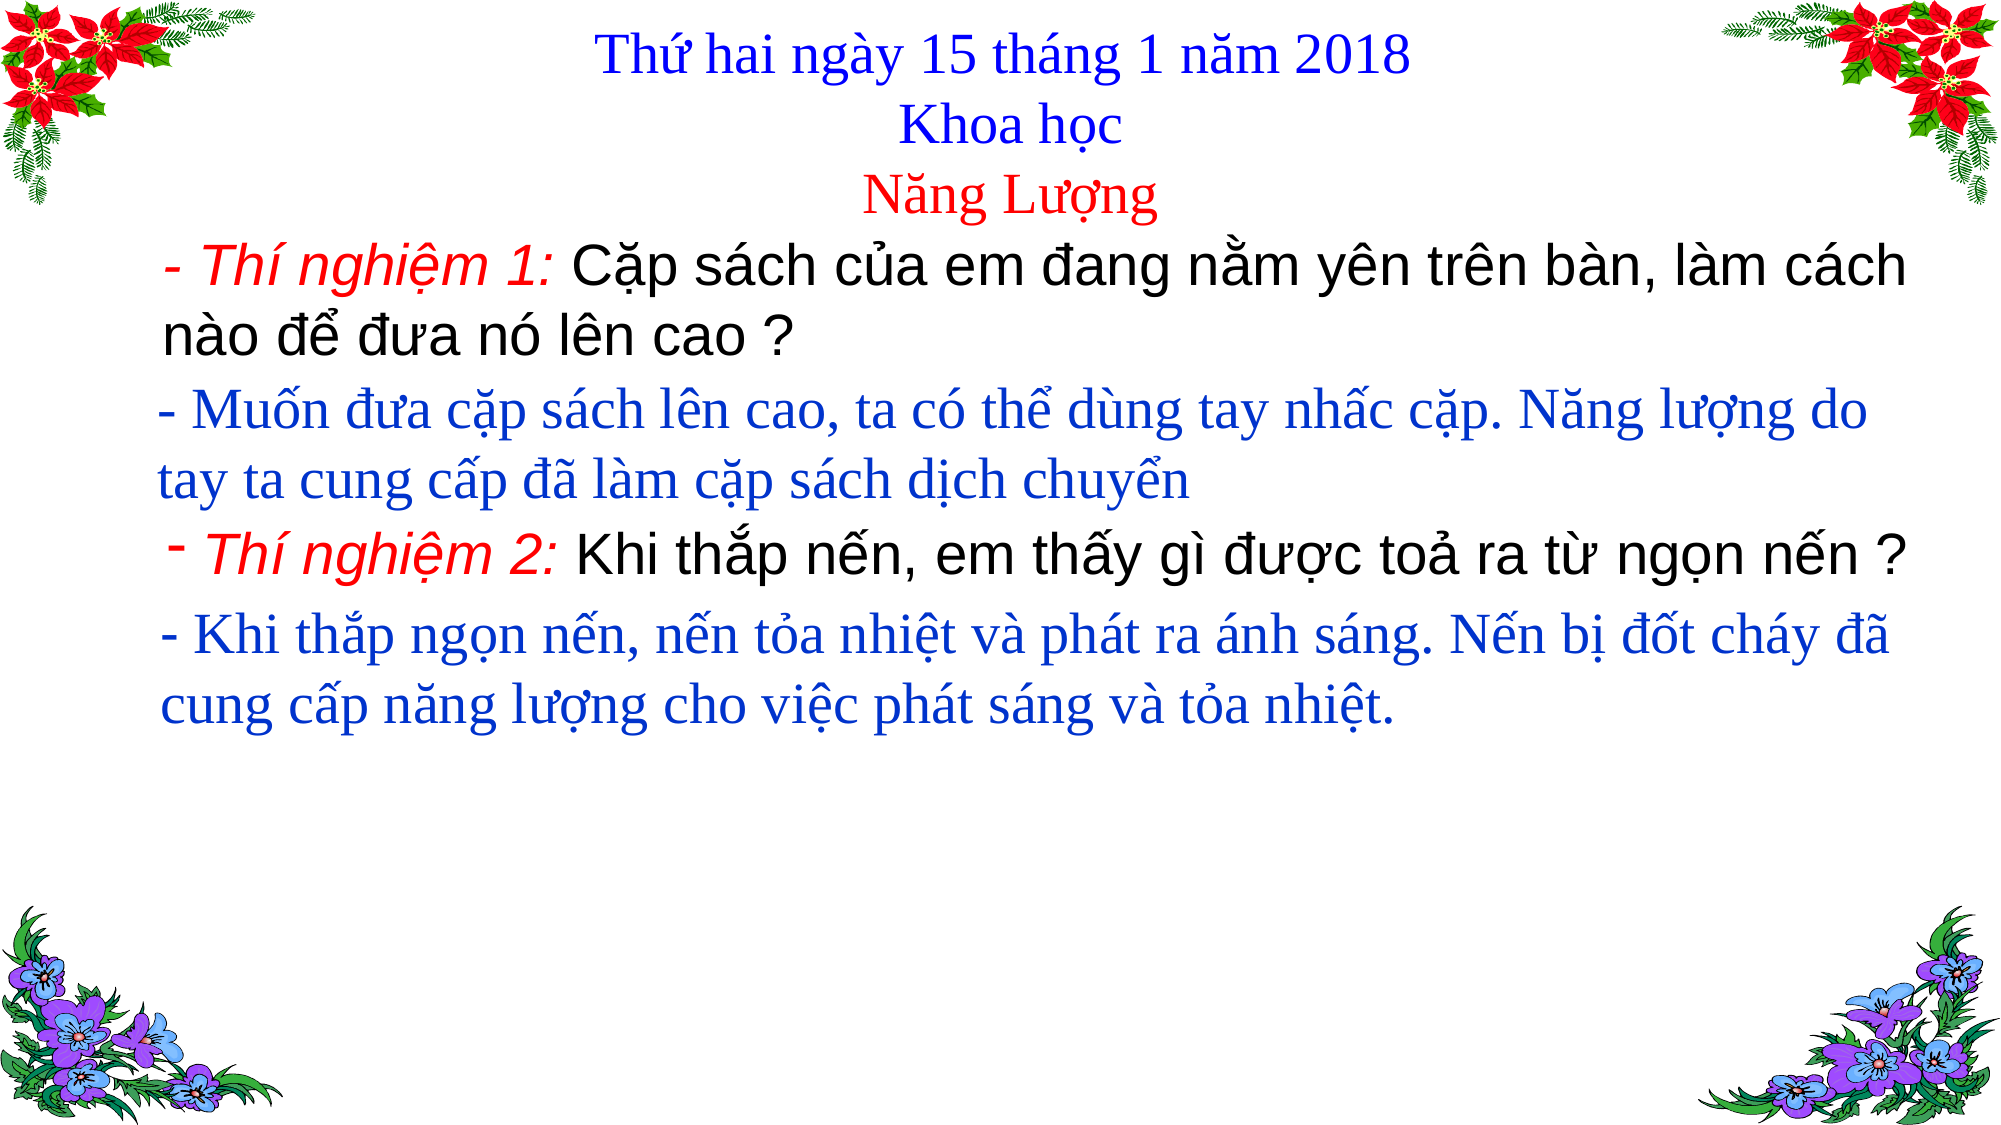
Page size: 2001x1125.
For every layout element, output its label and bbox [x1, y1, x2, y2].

text_box [0, 0, 2000, 1125]
